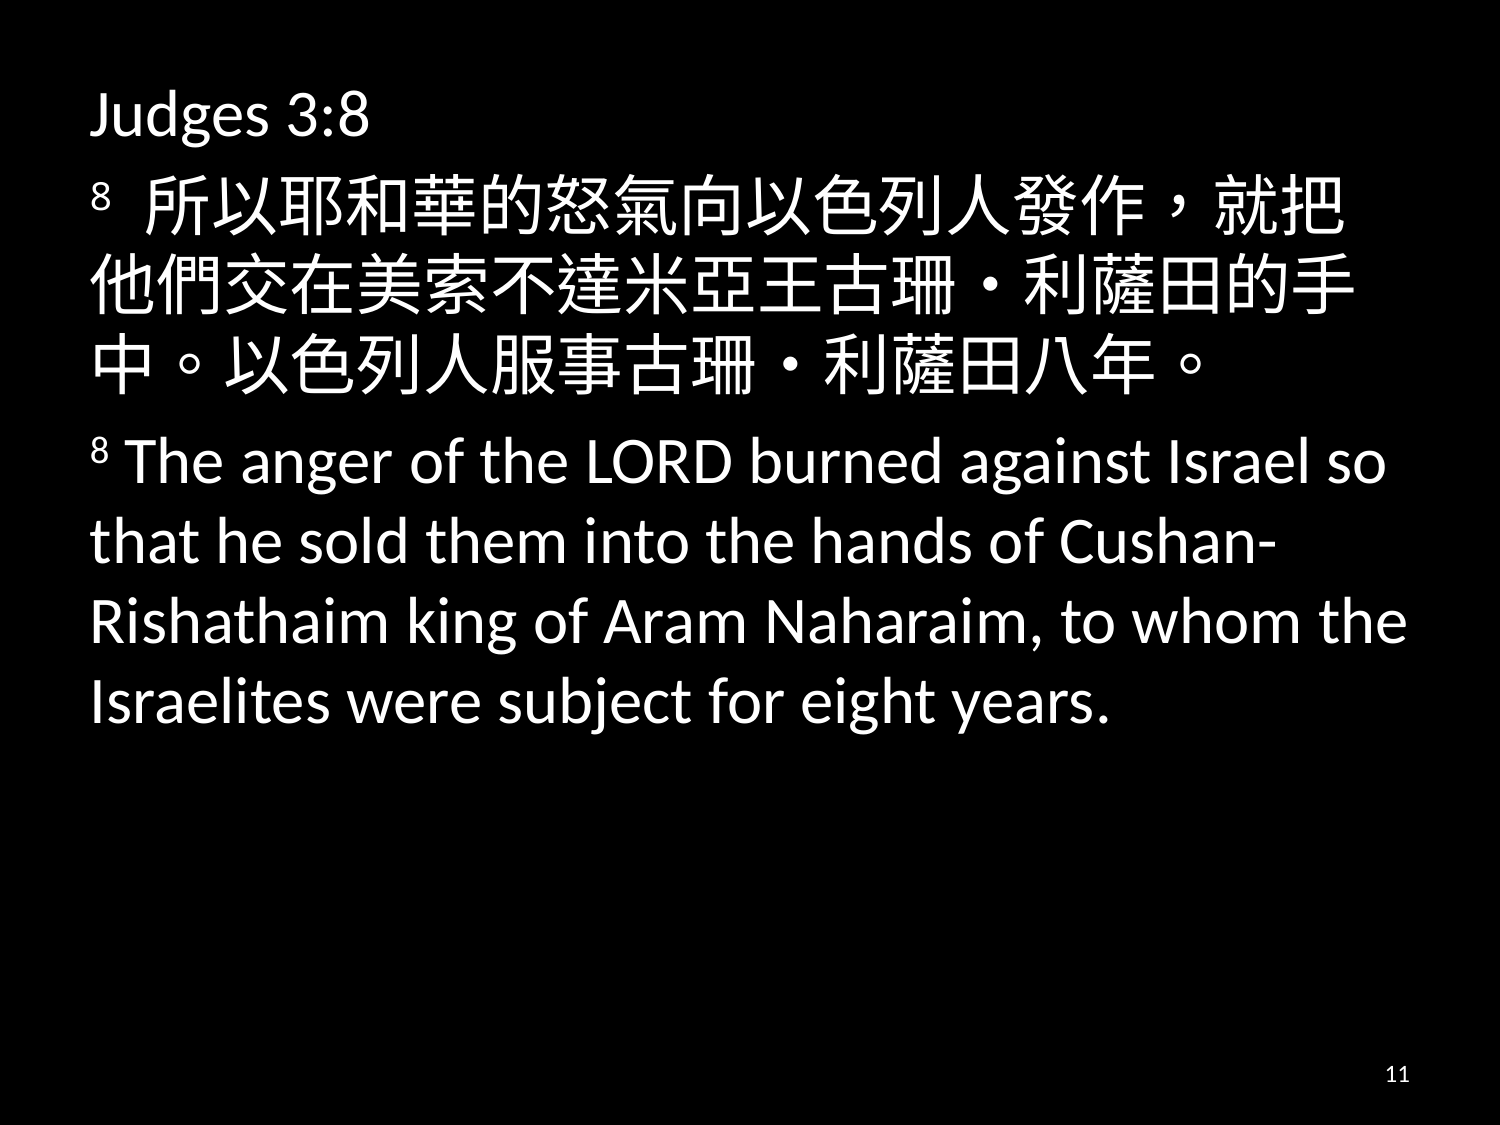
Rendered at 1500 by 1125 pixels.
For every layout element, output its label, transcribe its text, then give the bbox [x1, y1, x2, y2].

list Judges 3:8 8 所以耶和華的怒氣向以色列人發作，就把他們交在美索不達米亞王古珊•利薩田的手中。以色列人服事古珊•利薩田八年。 8 The anger of the Lord burned against Israel so that he sold them into the hands of Cushan-Rishathaim king of Aram Naharaim, to whom the Israelites were subject for eight years. [74, 62, 1426, 1005]
slide_number 11 [1074, 1042, 1425, 1103]
